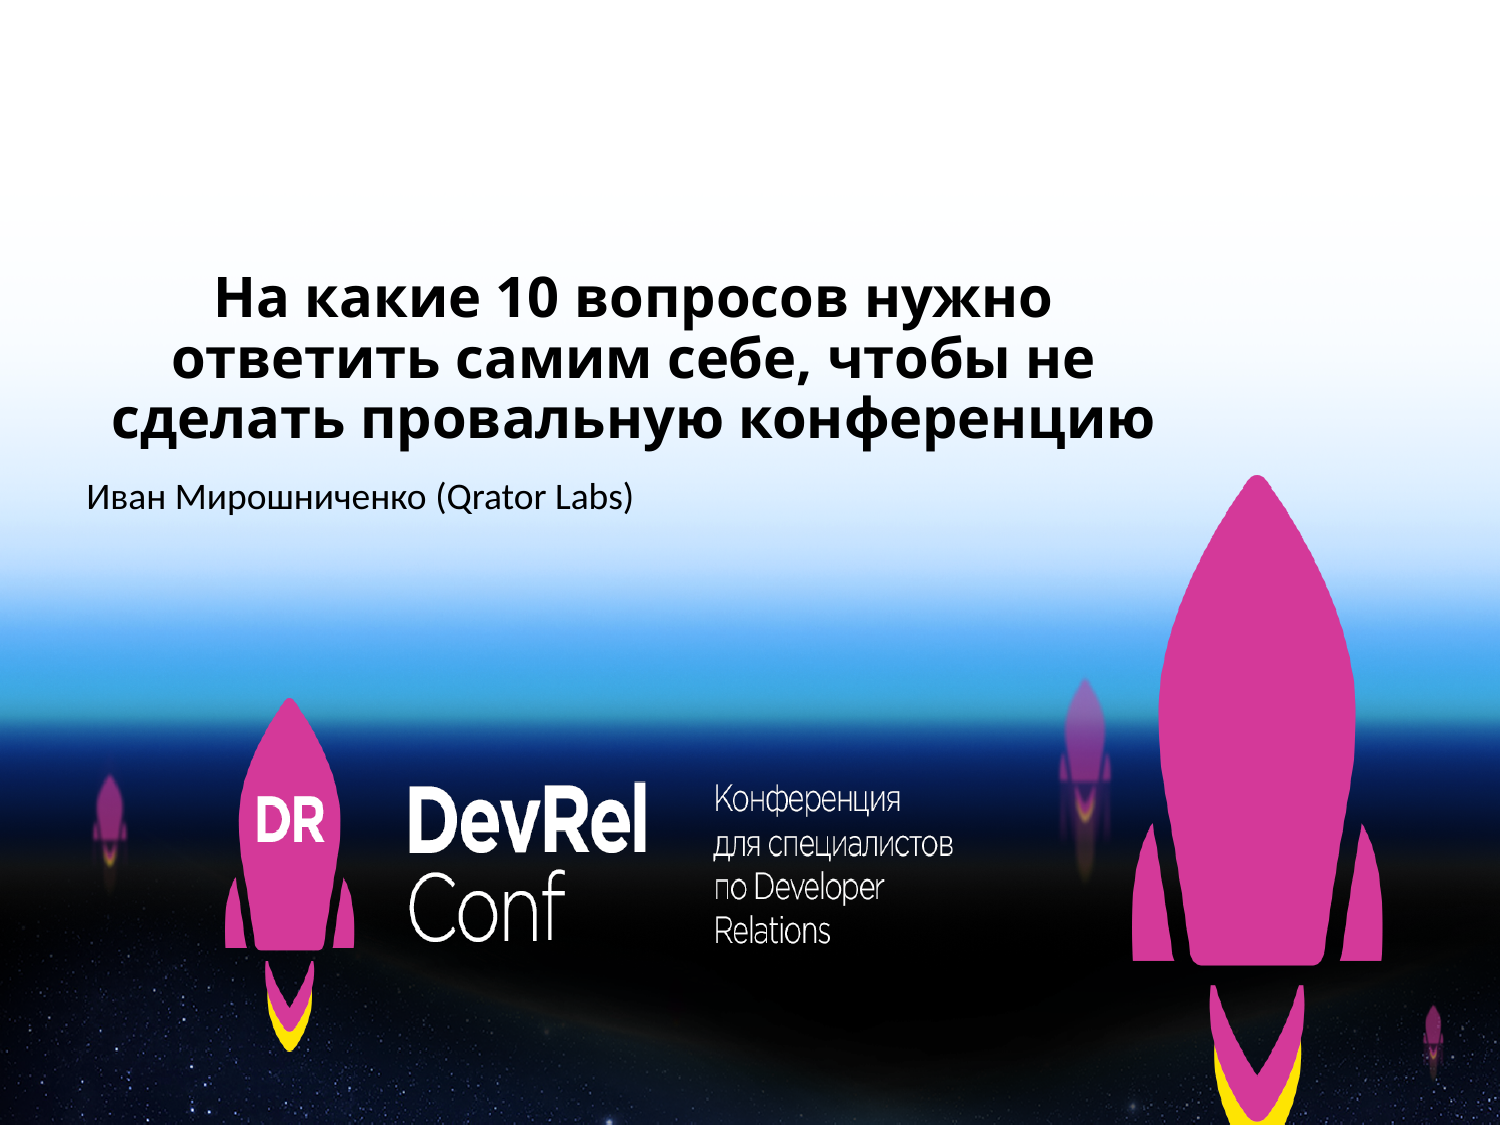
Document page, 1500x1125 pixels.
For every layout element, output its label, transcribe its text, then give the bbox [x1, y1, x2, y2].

title На какие 10 вопросов нужно ответить самим себе, чтобы не сделать провальную конференцию [71, 219, 1197, 459]
picture [0, 0, 1500, 1125]
subtitle Иван Мирошниченко (Qrator Labs) [71, 469, 1197, 674]
